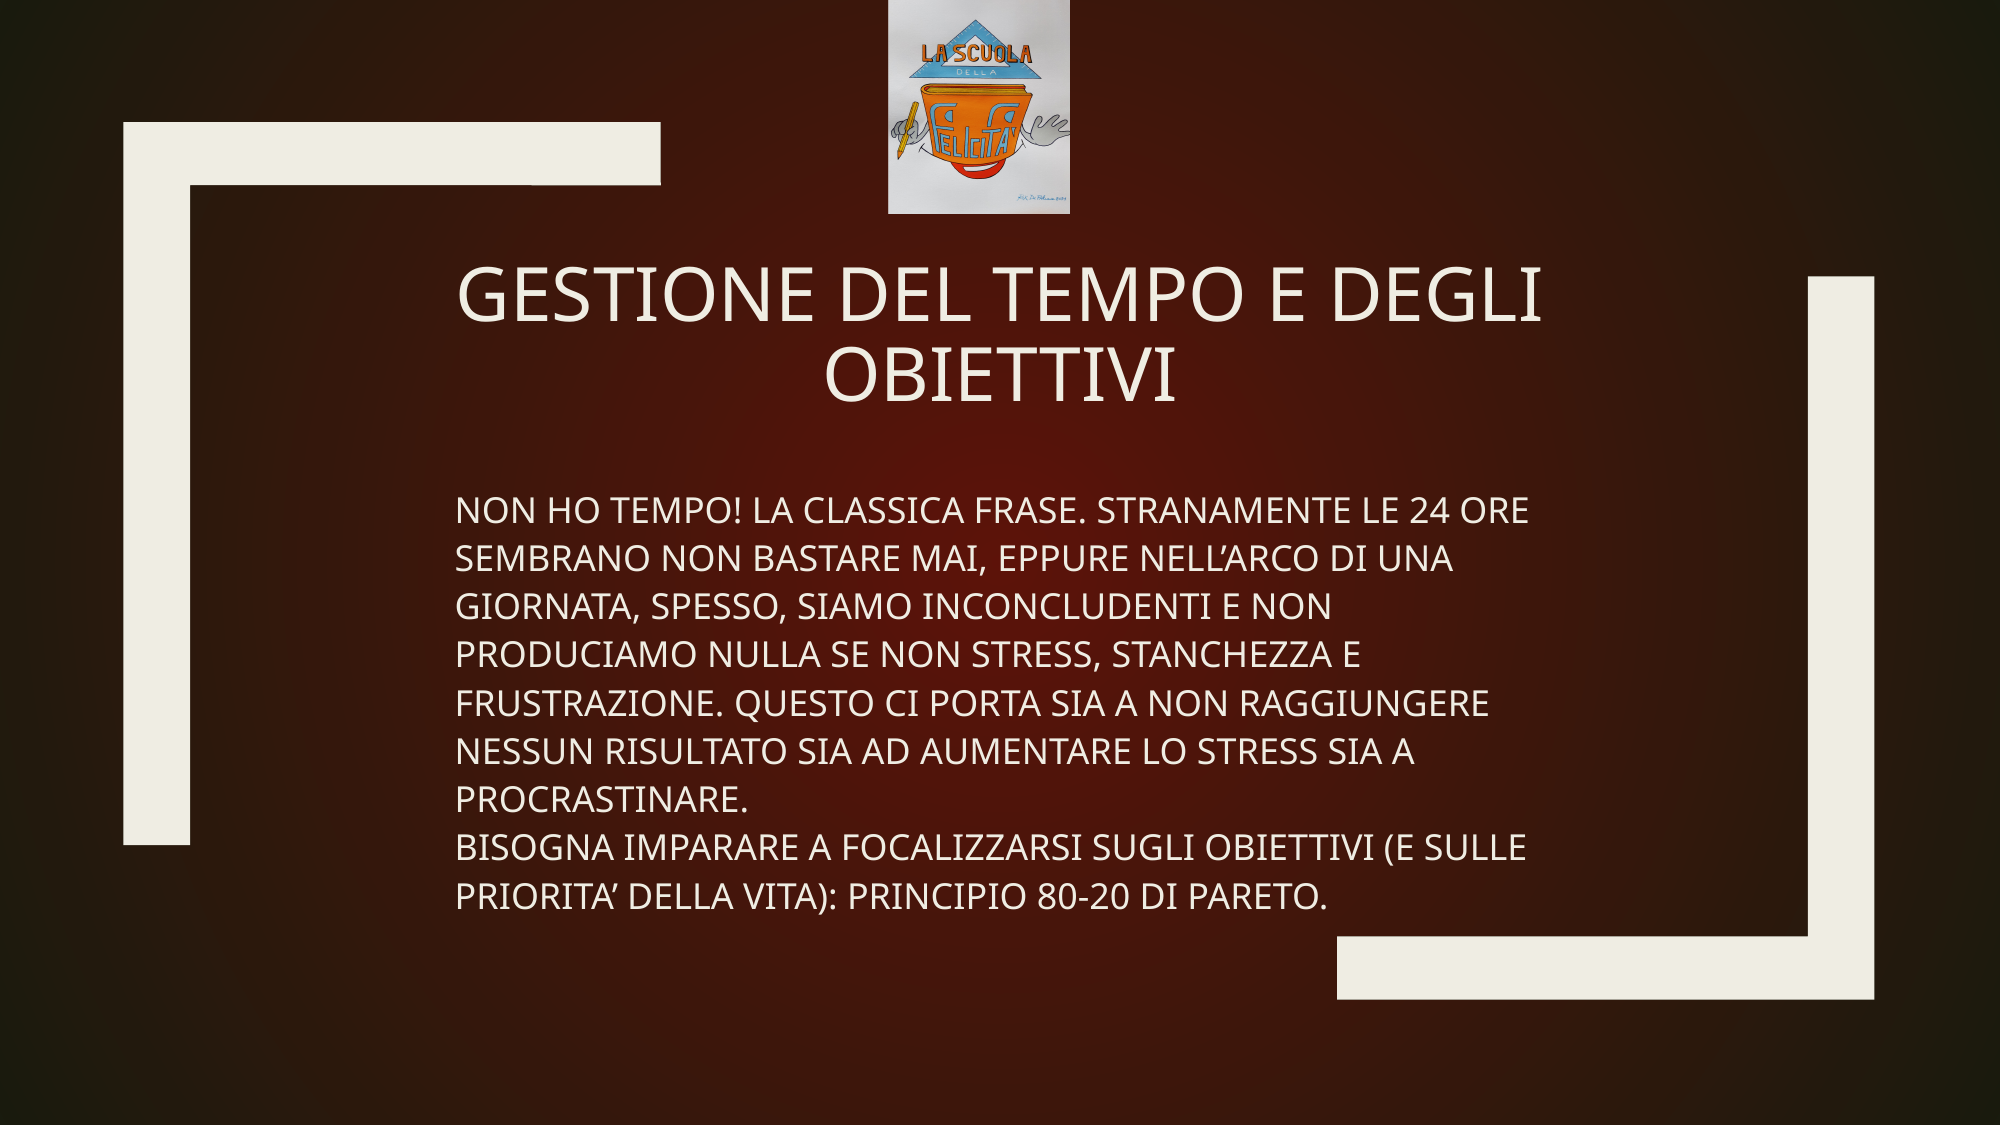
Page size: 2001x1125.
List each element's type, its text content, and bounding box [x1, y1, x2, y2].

title GESTIONE DEL TEMPO E DEGLI OBIETTIVI [266, 293, 1734, 426]
text_box [123, 122, 661, 846]
text_box [0, 0, 2000, 1125]
picture [872, 0, 1086, 214]
text_box [1337, 276, 1875, 1000]
subtitle NON HO TEMPO! LA CLASSICA FRASE. STRANAMENTE LE 24 ORE SEMBRANO NON BASTARE MAI, EPPURE NELL’ARCO DI UNA GIORNATA, SPESSO, SIAMO INCONCLUDENTI E NON PRODUCIAMO NULLA SE NON STRESS, STANCHEZZA E FRUSTRAZIONE. QUESTO CI PORTA SIA A NON RAGGIUNGERE NESSUN RISULTATO SIA AD AUMENTARE LO STRESS SIA A PROCRASTINARE. BISOGNA IMPARARE A FOCALIZZARSI SUGLI OBIETTIVI (E SULLE PRIORITA’ DELLA VITA): PRINCIPIO 80-20 DI PARETO. [439, 474, 1561, 926]
